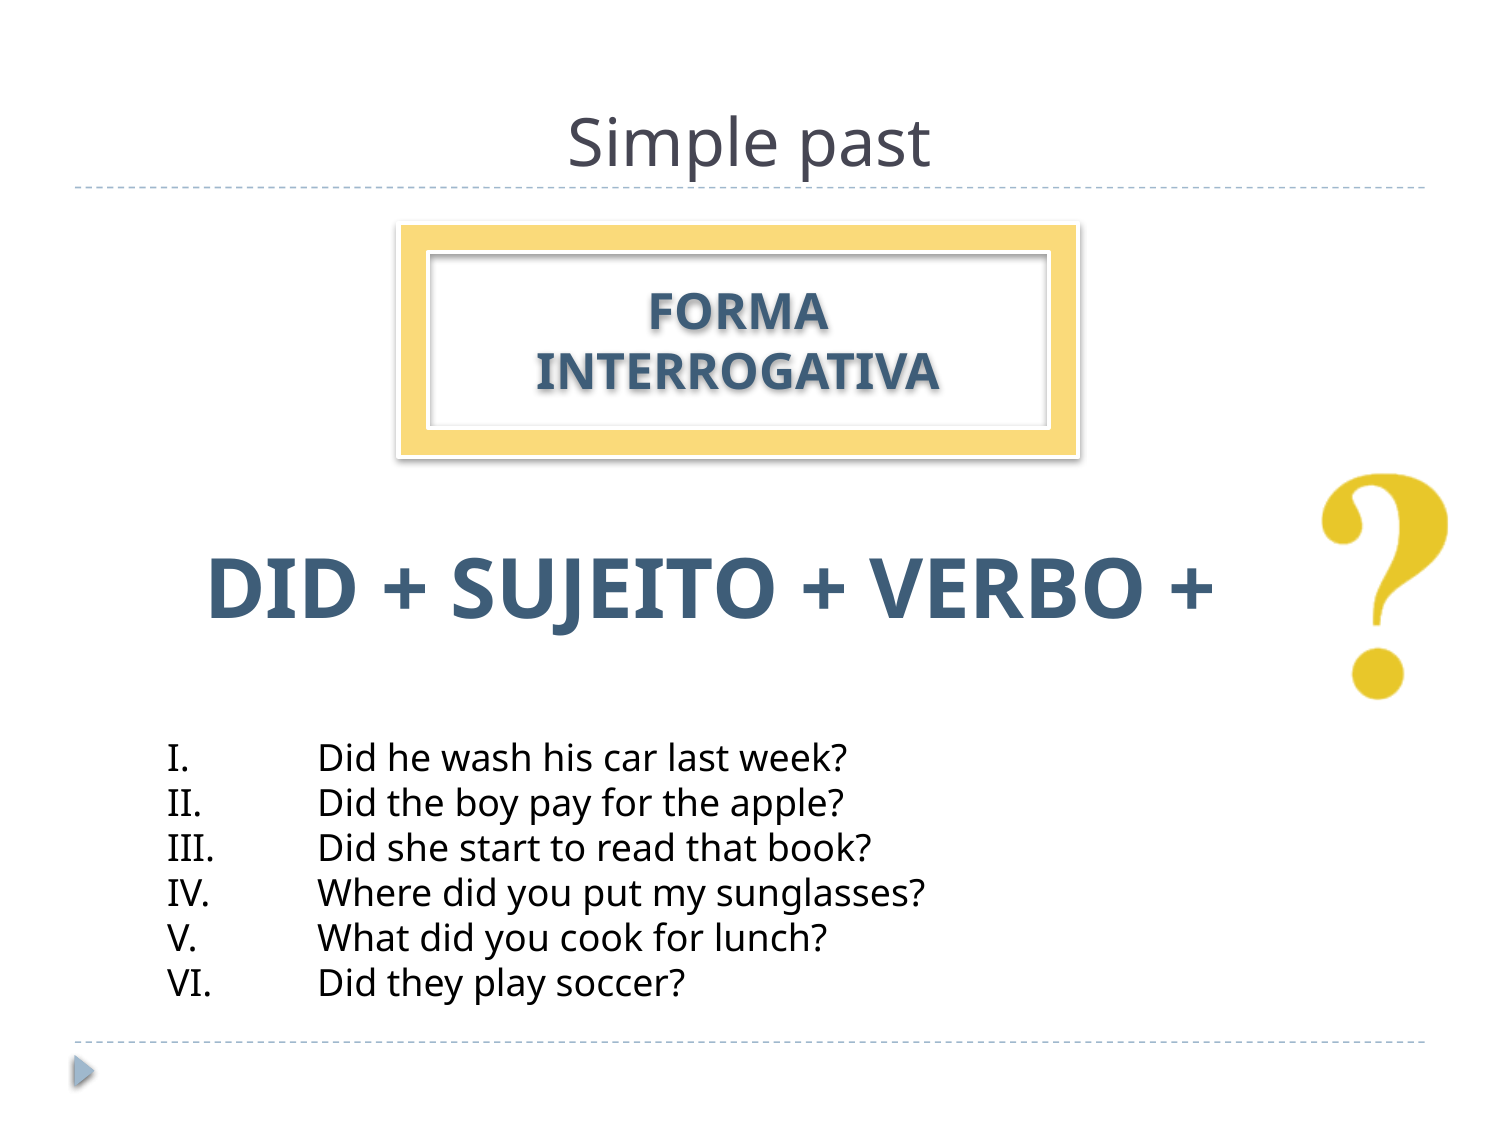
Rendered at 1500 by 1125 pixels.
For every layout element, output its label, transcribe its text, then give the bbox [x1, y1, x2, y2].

text_box FORMA INTERROGATIVA [396, 221, 1080, 459]
title Simple past [75, 37, 1425, 188]
picture [1171, 445, 1500, 732]
text_box I. Did he wash his car last week? II. Did the boy pay for the apple? III. Did she start to read that book? IV. Where did you put my sunglasses? V. What did you cook for lunch? VI. Did they play soccer? [152, 726, 1102, 1057]
text_box DID + SUJEITO + VERBO + [58, 527, 1165, 643]
